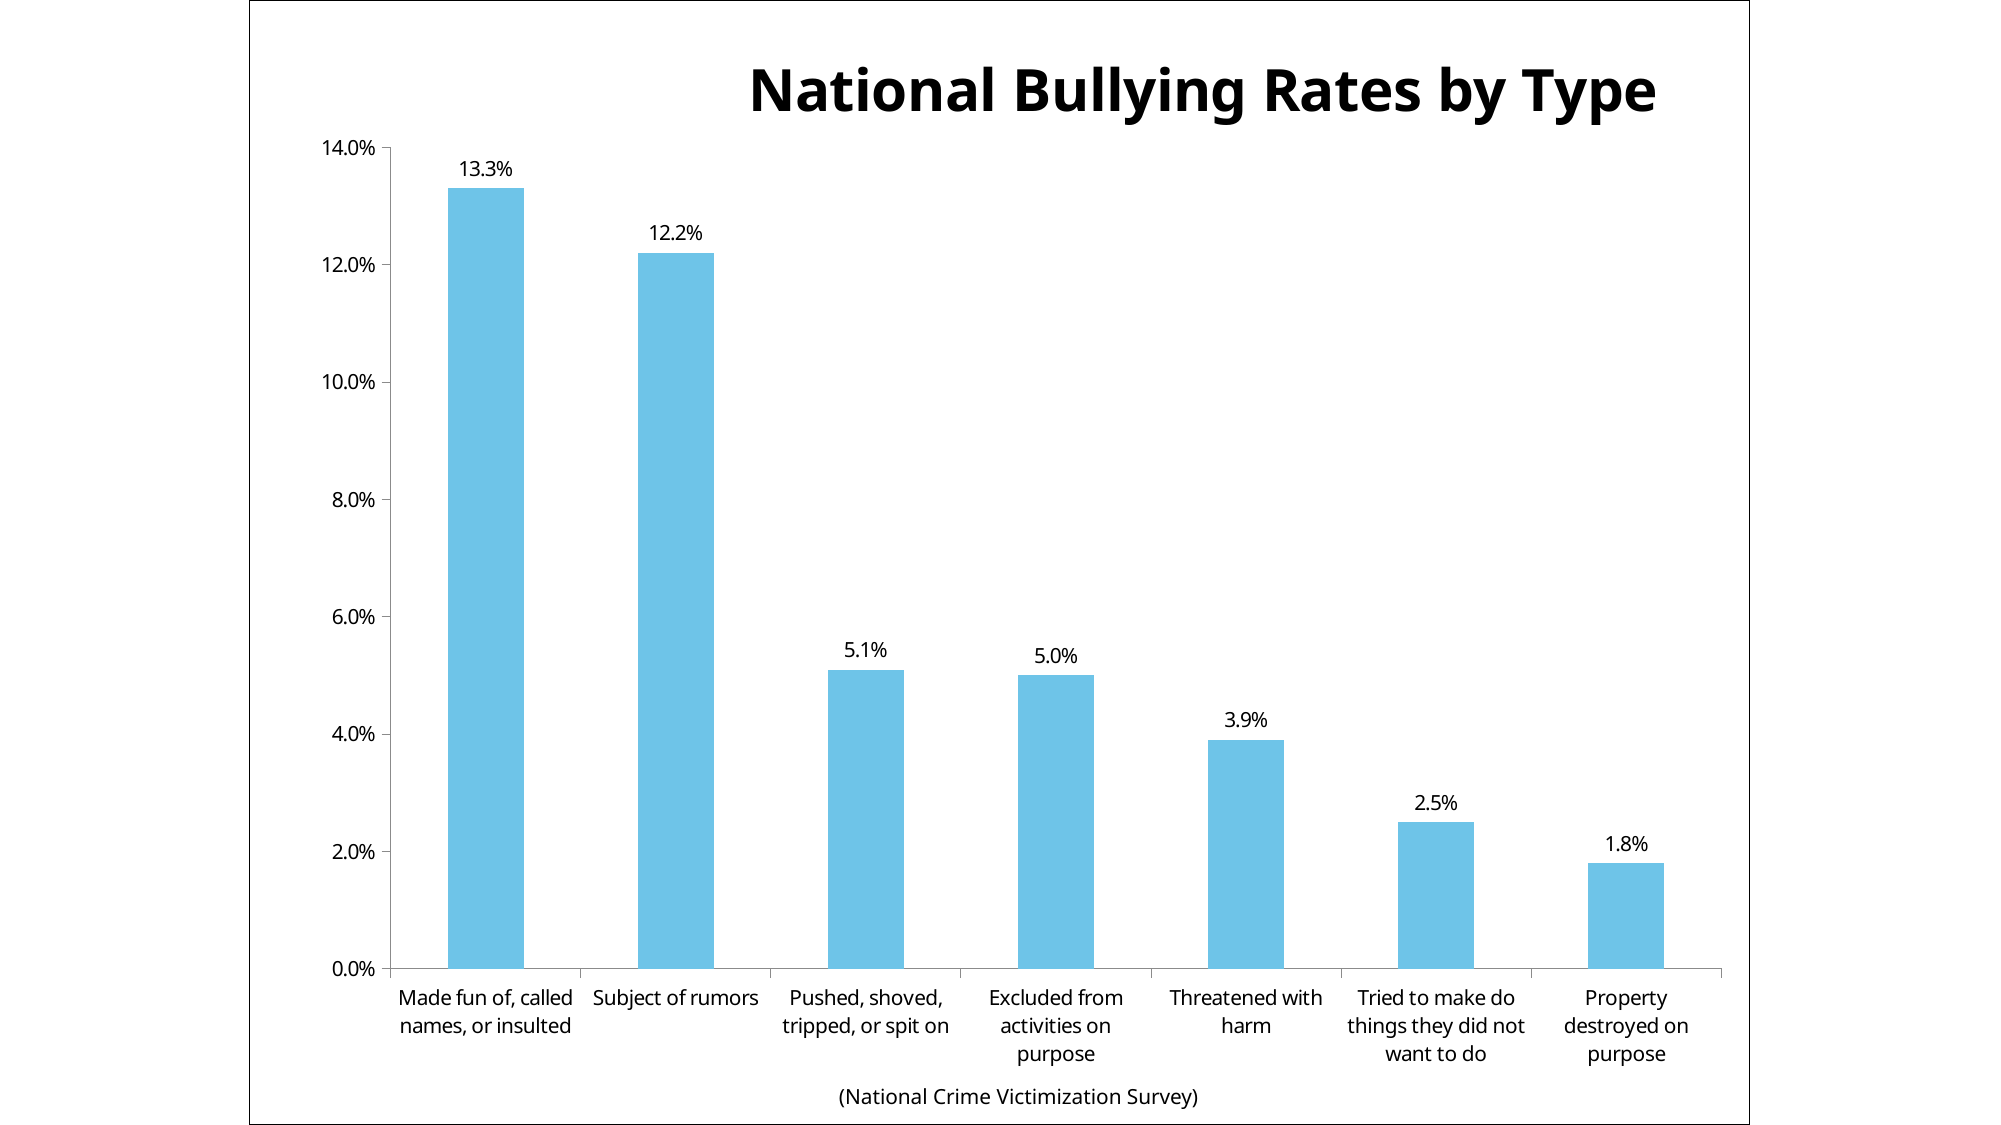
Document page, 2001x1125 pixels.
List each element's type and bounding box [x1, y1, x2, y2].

chart [249, 0, 1750, 1125]
